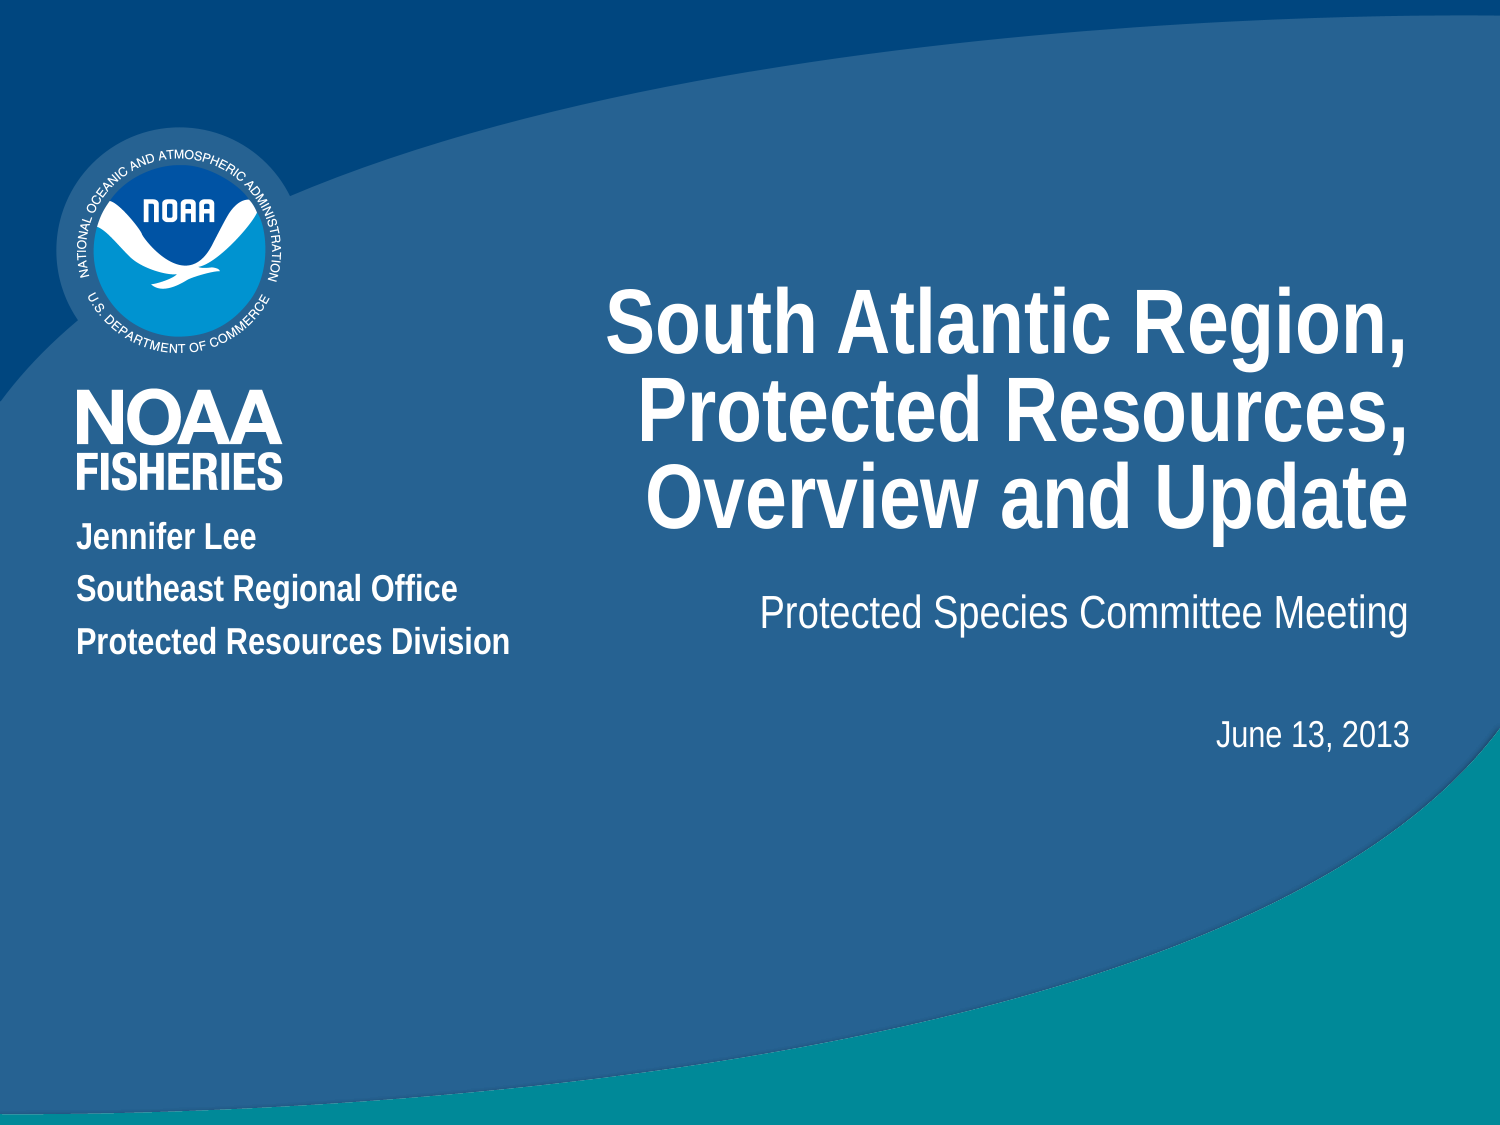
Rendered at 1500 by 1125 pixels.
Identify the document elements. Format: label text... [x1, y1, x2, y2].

picture [0, 0, 1500, 1114]
list Protected Species Committee Meeting [525, 444, 1425, 645]
list June 13, 2013 [525, 702, 1425, 798]
list Jennifer Lee Southeast Regional Office Protected Resources Division [76, 511, 604, 815]
title South Atlantic Region, Protected Resources, Overview and Update [525, 187, 1425, 417]
